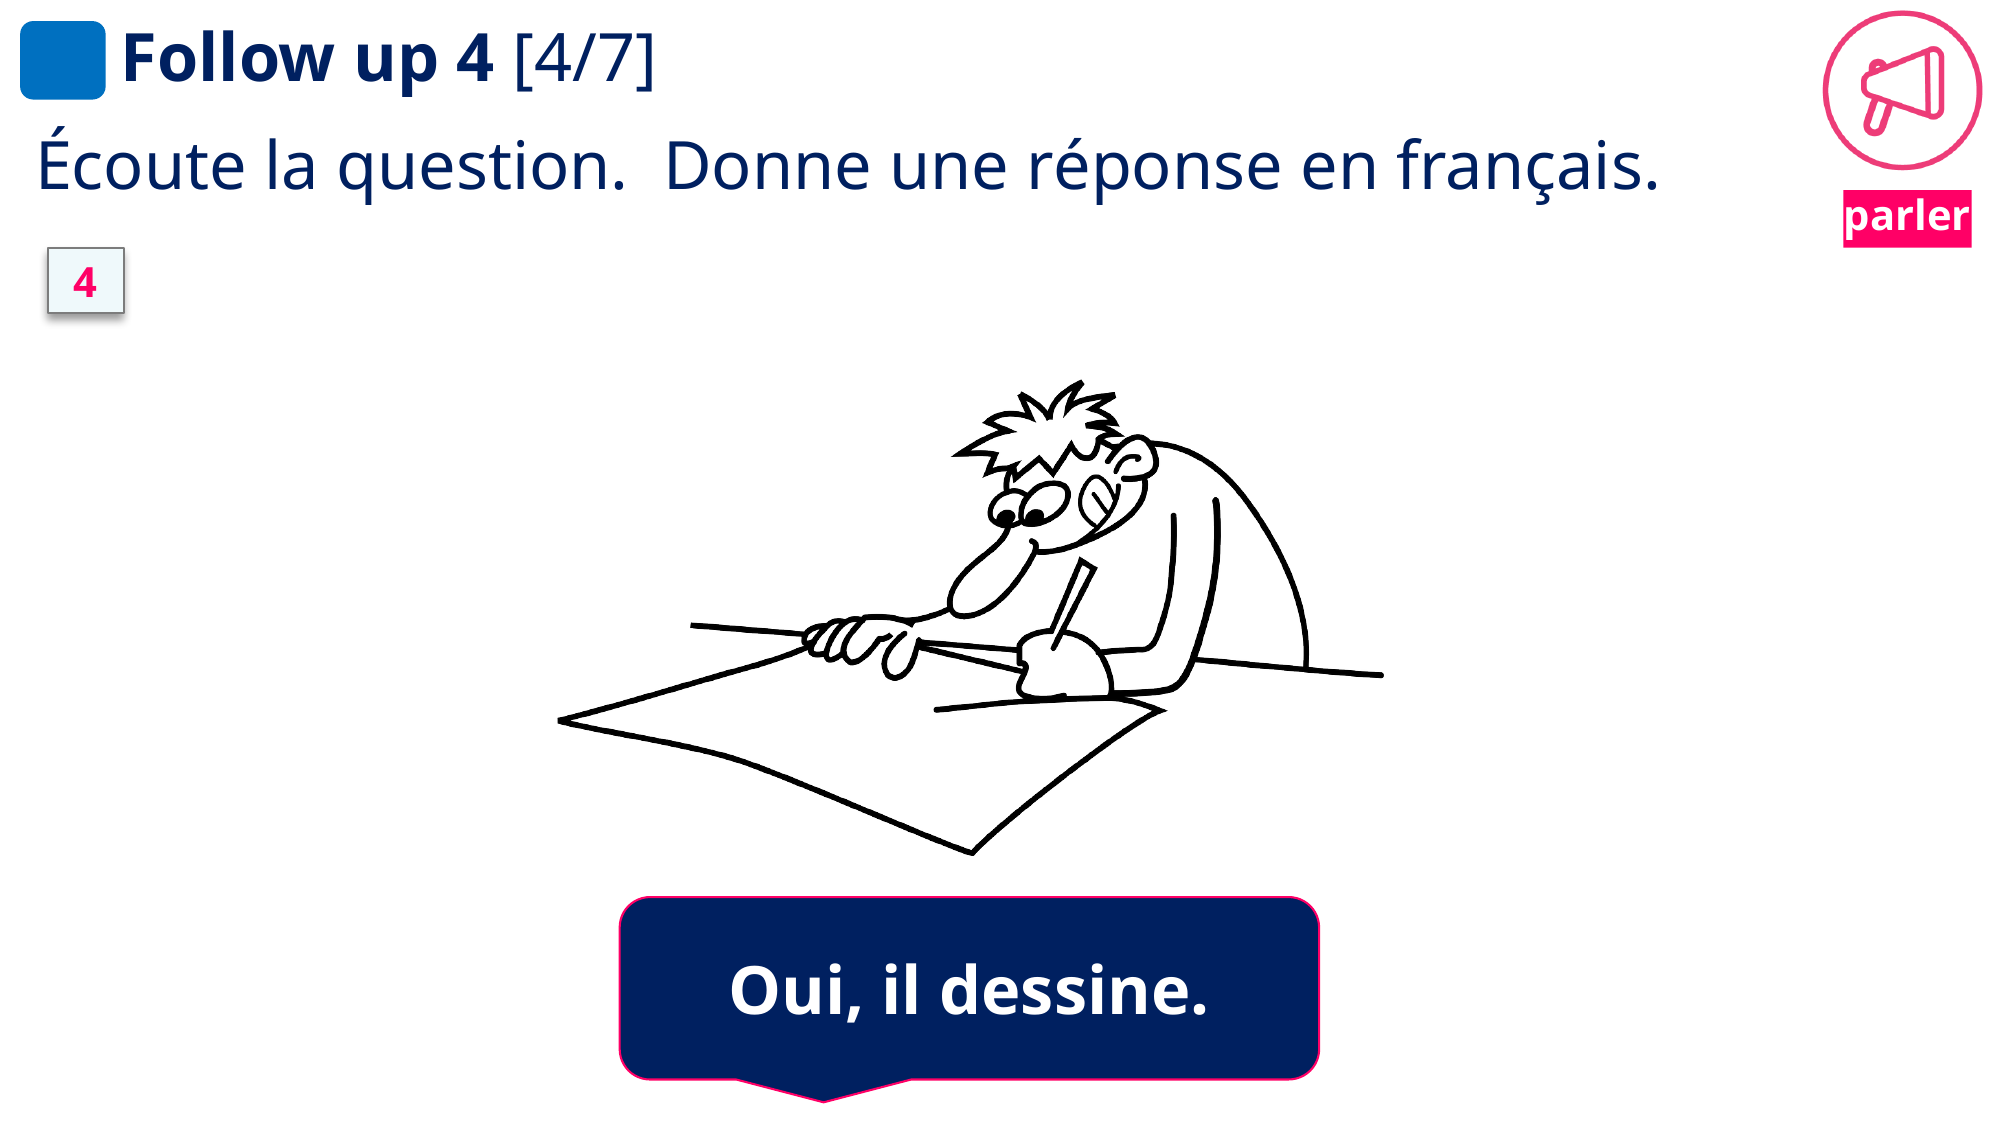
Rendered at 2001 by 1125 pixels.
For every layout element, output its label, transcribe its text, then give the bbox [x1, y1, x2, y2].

title Follow up 4 [4/7] [105, 4, 1636, 115]
text_box 4 [47, 247, 125, 314]
text_box parler [1843, 190, 1972, 248]
picture [1812, 1, 2000, 190]
text_box [20, 21, 106, 100]
text_box Écoute la question. Donne une réponse en français. [20, 115, 1816, 301]
text_box Oui, il dessine. [618, 896, 1321, 1104]
picture [555, 379, 1384, 856]
